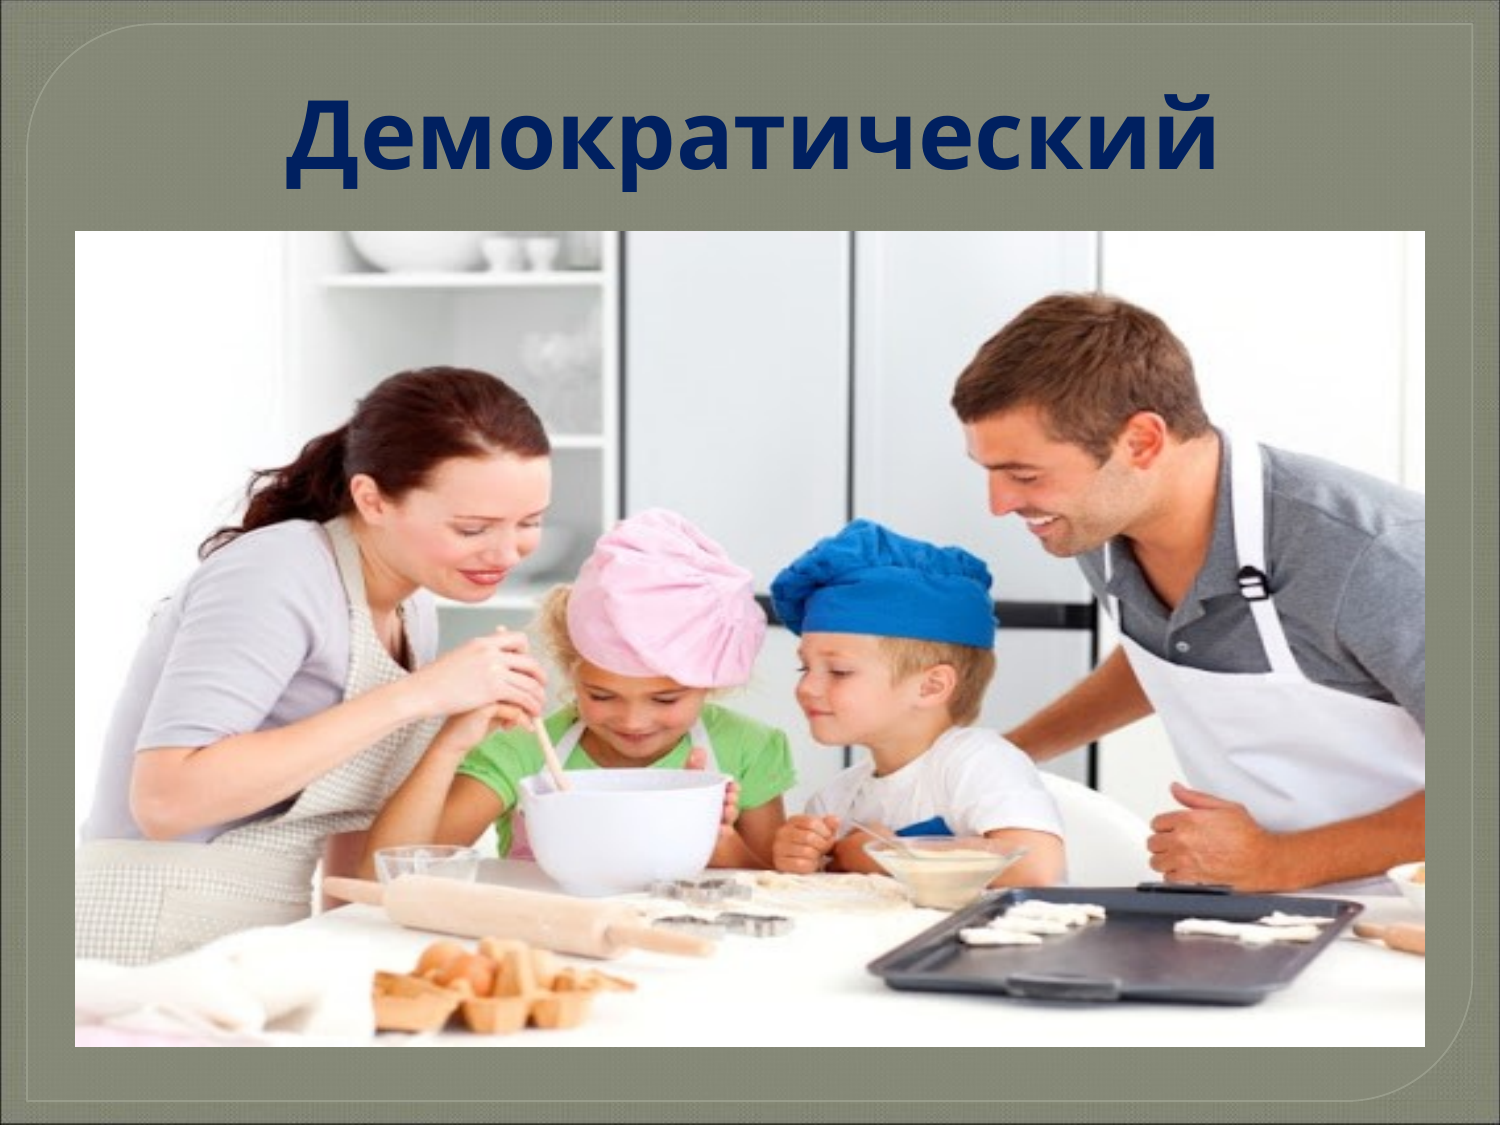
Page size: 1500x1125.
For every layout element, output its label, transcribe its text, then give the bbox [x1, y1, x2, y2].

picture [0, 0, 1500, 1125]
title Демократический [75, 19, 1425, 197]
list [74, 231, 1426, 1047]
